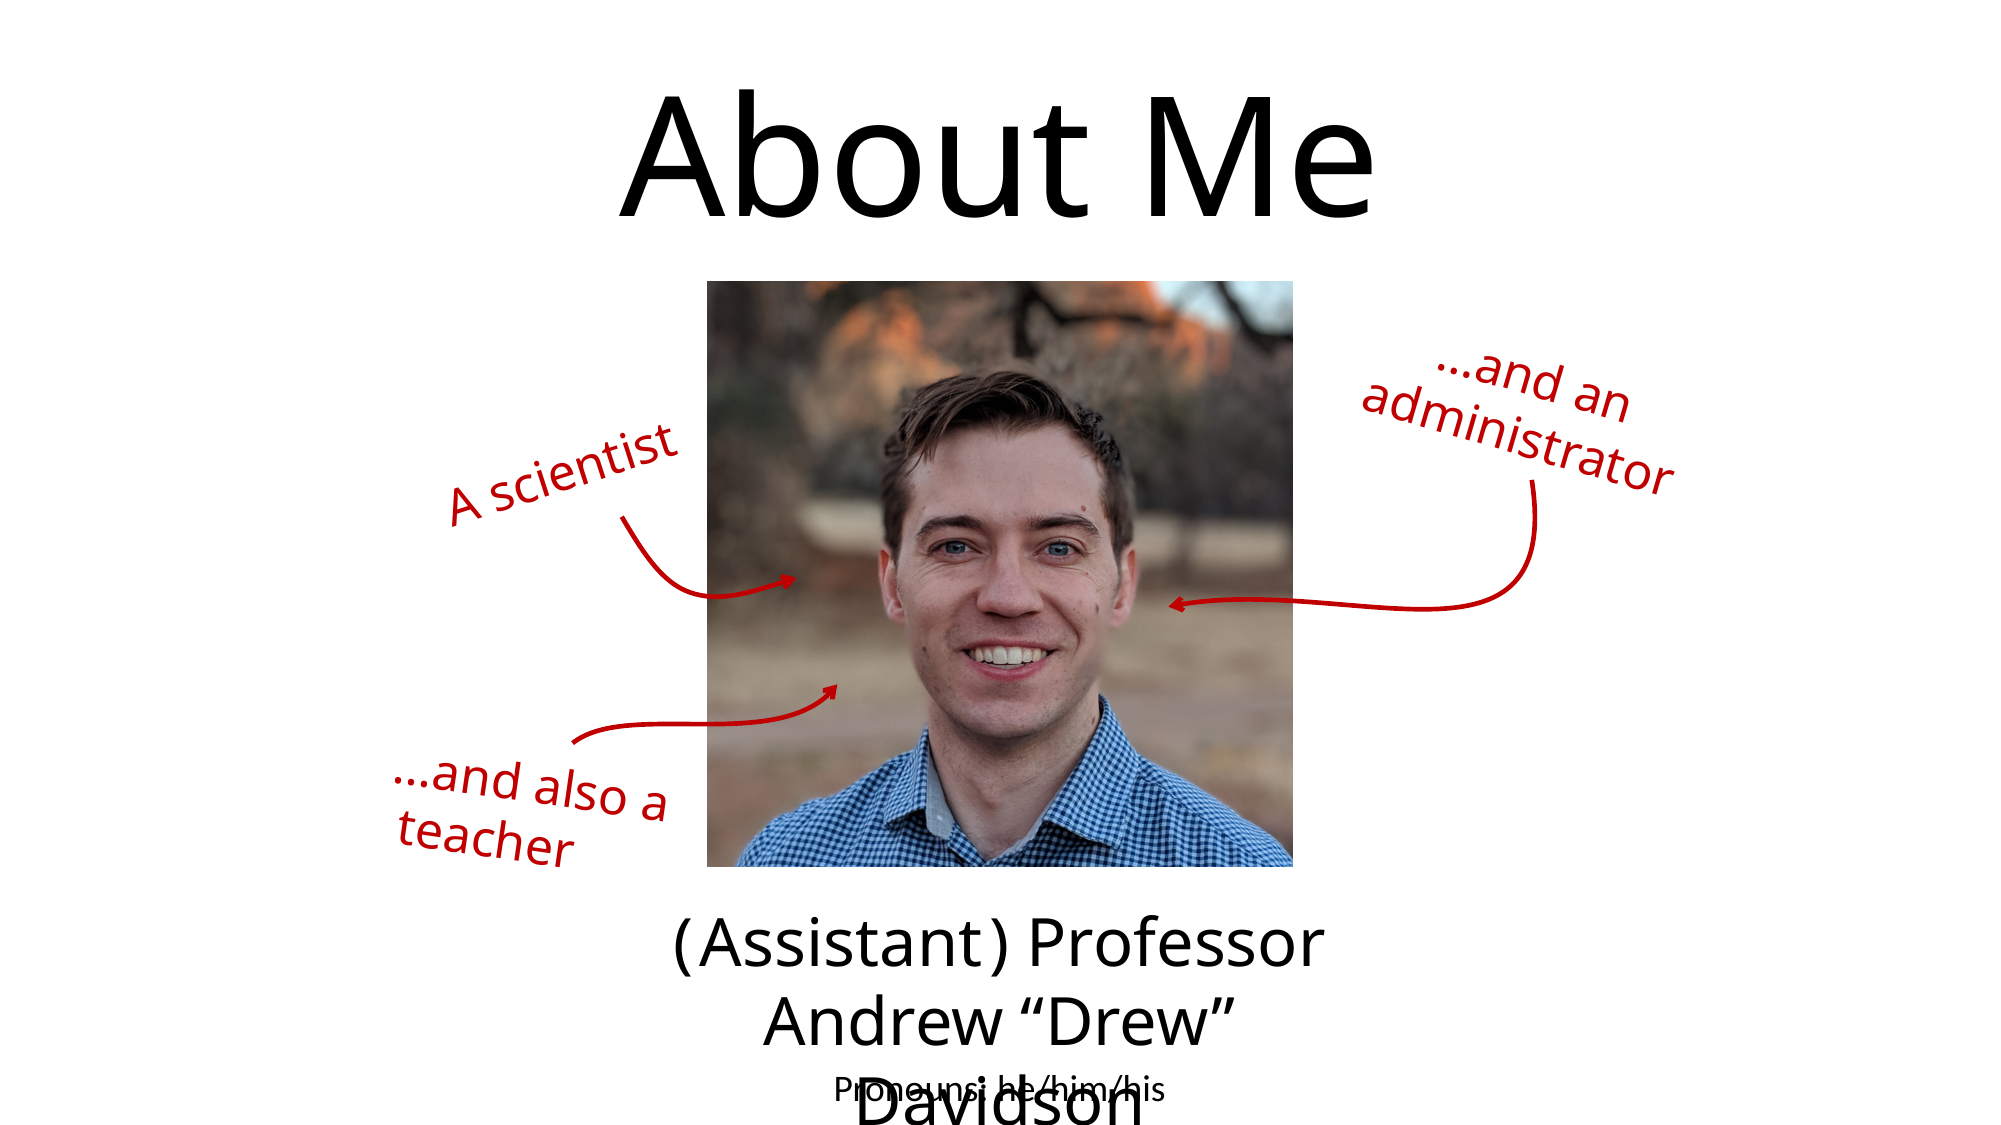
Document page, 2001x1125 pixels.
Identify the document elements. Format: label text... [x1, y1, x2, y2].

text_box A scientist [421, 394, 699, 549]
text_box [620, 516, 707, 598]
text_box ( Assistant ) Professor Andrew “Drew” Davidson [624, 891, 1375, 1125]
text_box About Me [249, 64, 1750, 505]
text_box Pronouns: he/him/his [818, 1056, 1181, 1117]
picture [707, 281, 1293, 867]
text_box [1293, 479, 1536, 611]
text_box [571, 713, 707, 744]
text_box …and also a teacher [365, 723, 691, 902]
text_box …and an administrator [1341, 292, 1716, 520]
